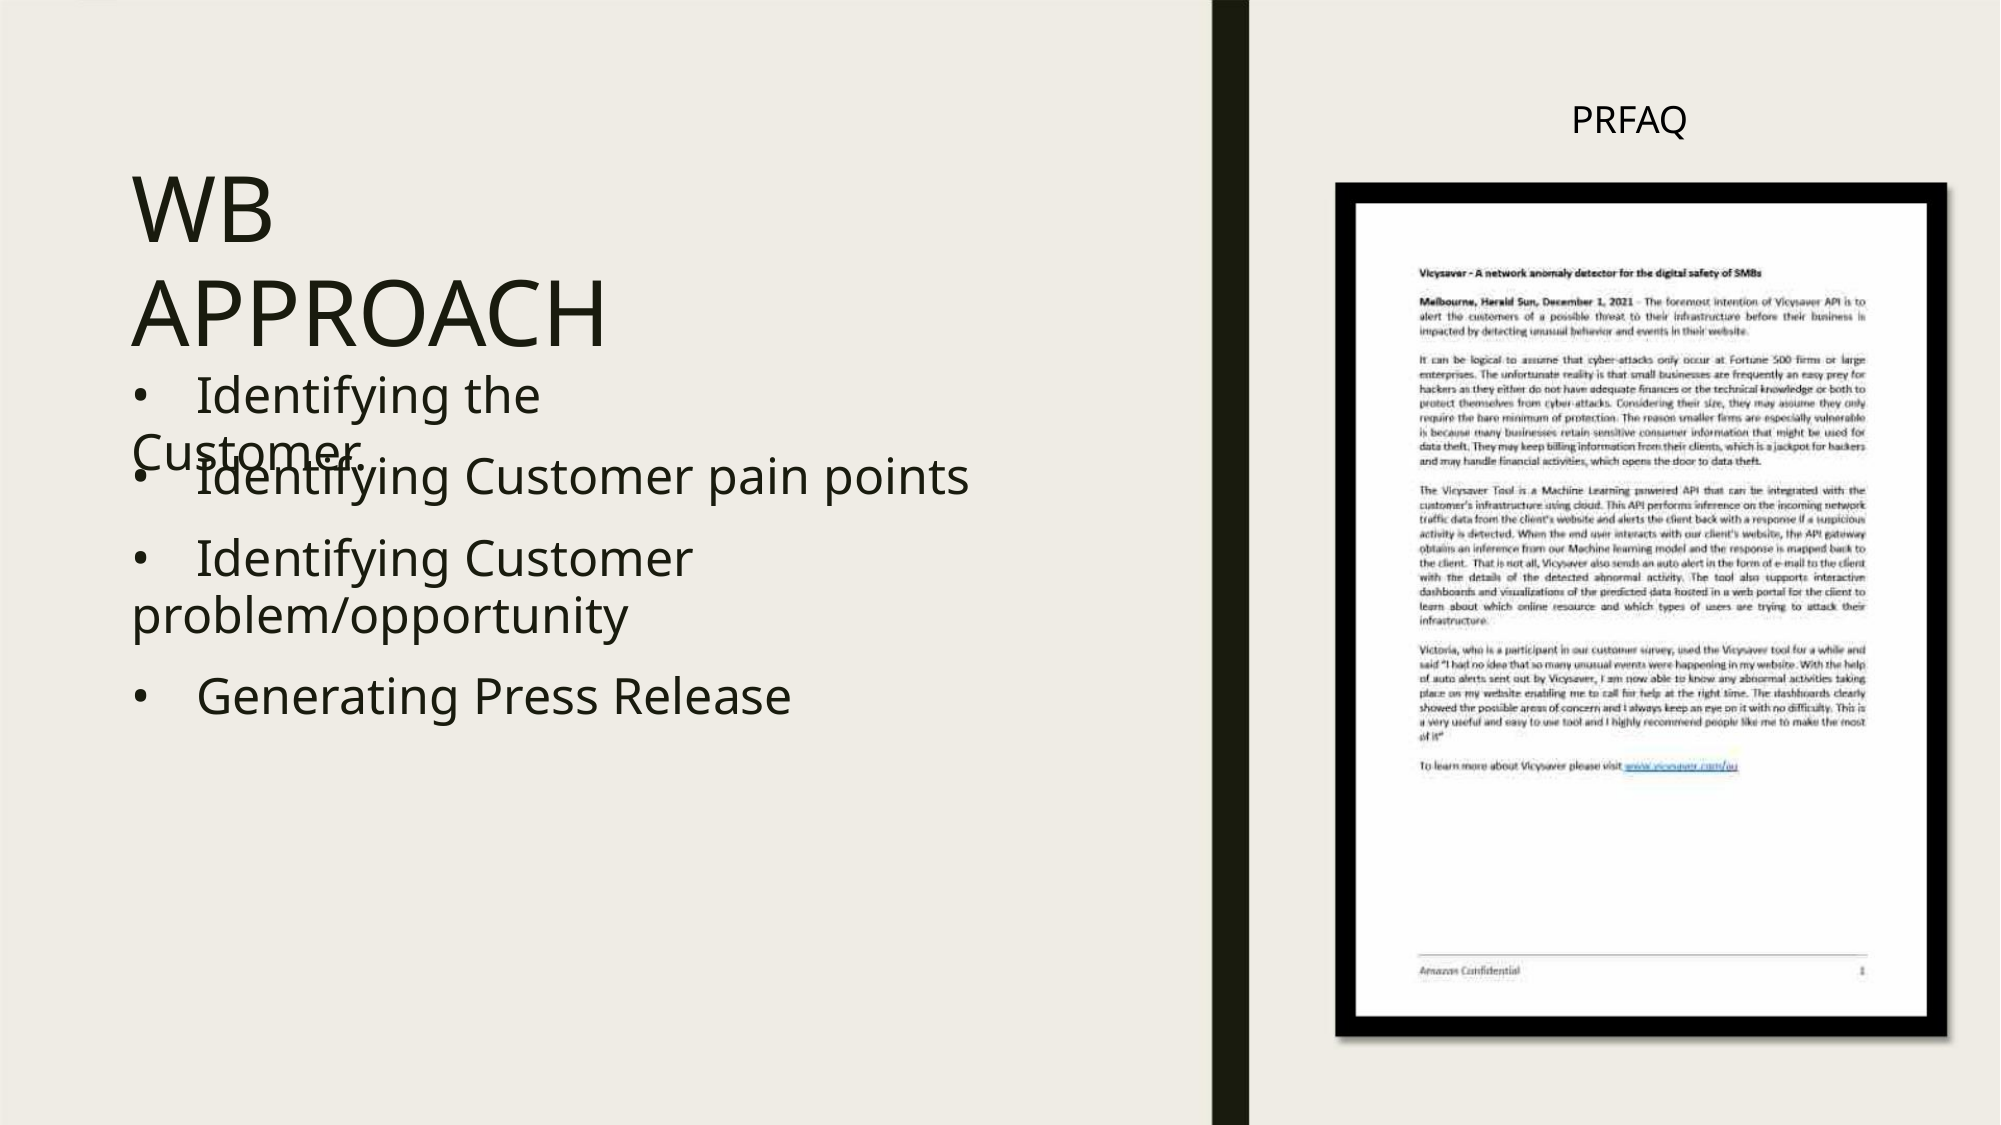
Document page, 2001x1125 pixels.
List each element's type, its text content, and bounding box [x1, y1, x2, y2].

text_box • Identifying the Customer. [131, 366, 747, 447]
text_box PRFAQ [1570, 98, 1703, 141]
text_box WB APPROACH [131, 156, 737, 365]
text_box • Identifying Customer pain points • Identifying Customer problem/opportunity • Generating Press Release [131, 447, 1102, 725]
text_box [0, 0, 2000, 1125]
